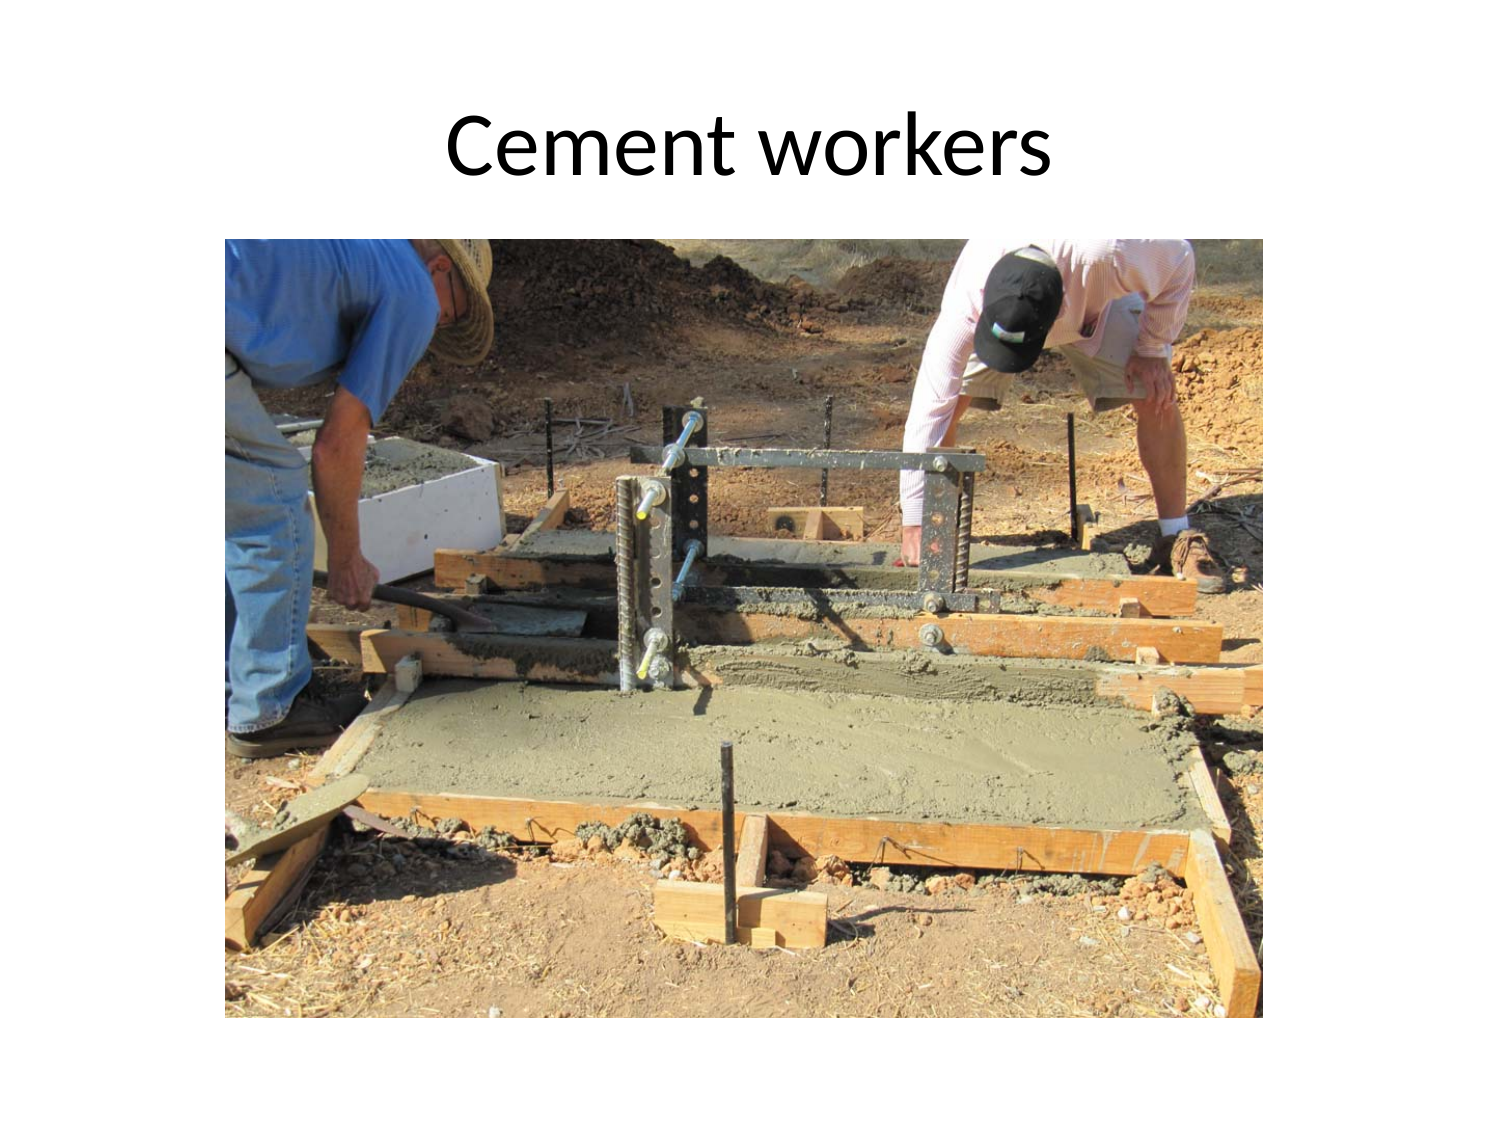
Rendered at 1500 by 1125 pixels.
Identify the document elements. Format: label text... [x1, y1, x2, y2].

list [224, 239, 1263, 1019]
title Cement workers [75, 45, 1425, 233]
